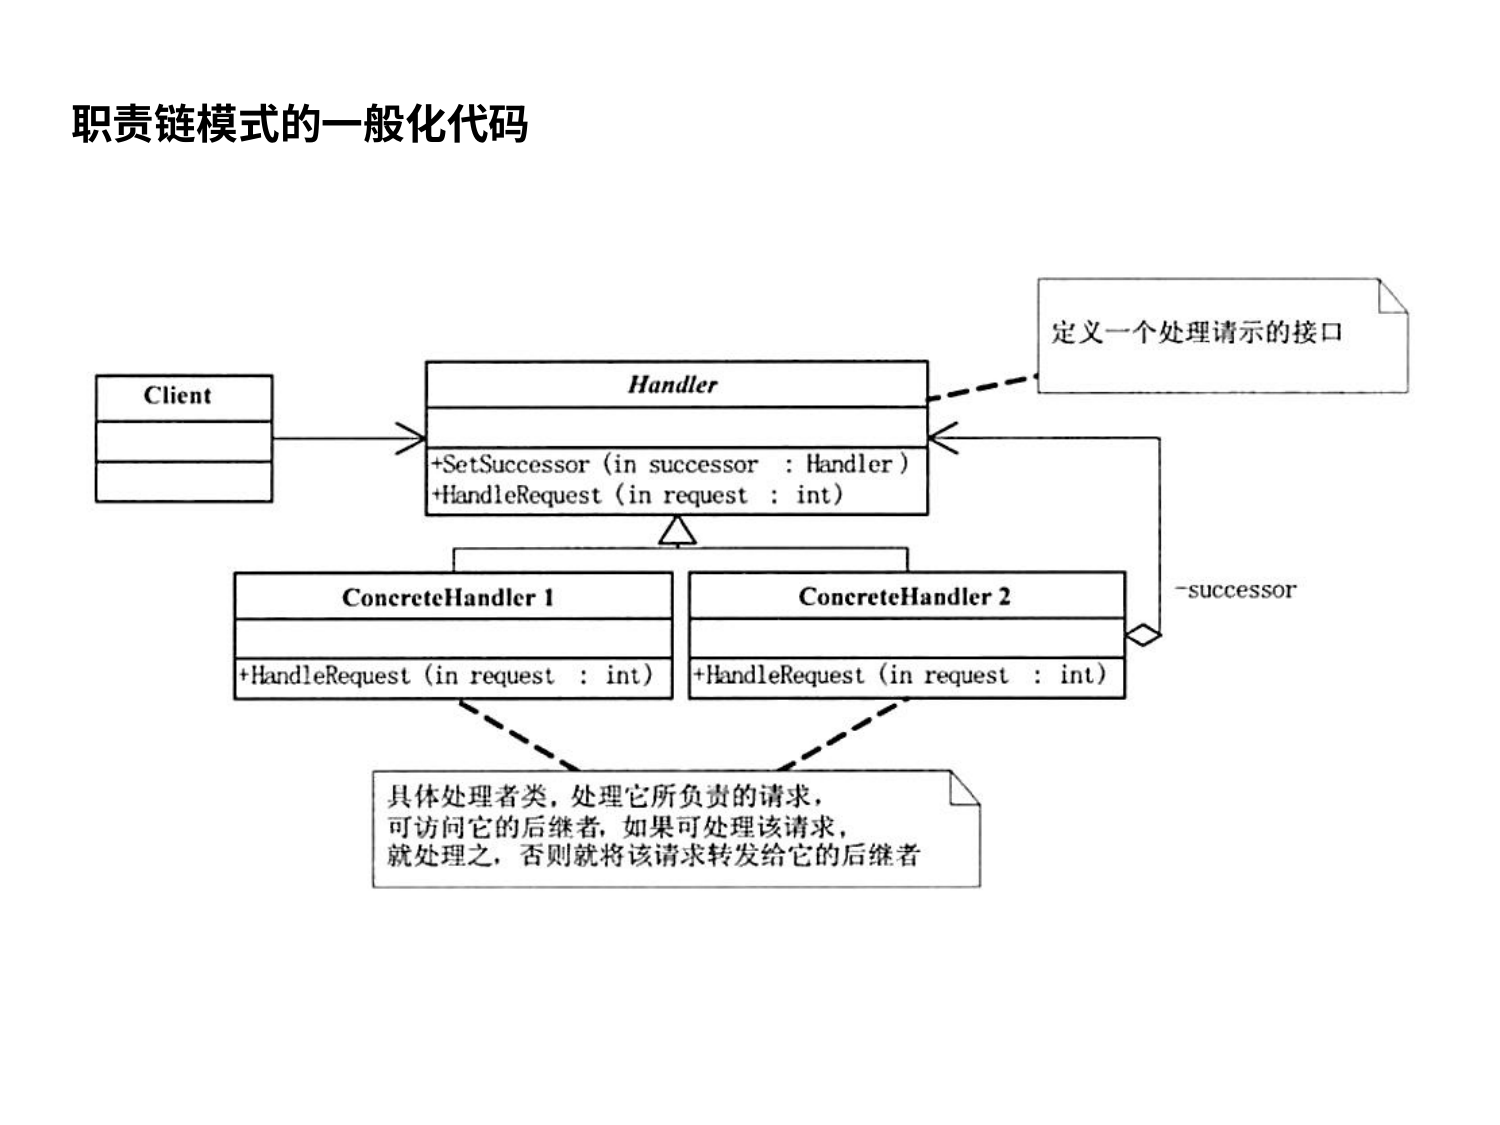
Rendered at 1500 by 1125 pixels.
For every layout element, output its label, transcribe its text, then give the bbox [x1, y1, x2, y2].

text_box 职责链模式的一般化代码 [56, 90, 546, 155]
picture [76, 264, 1419, 906]
